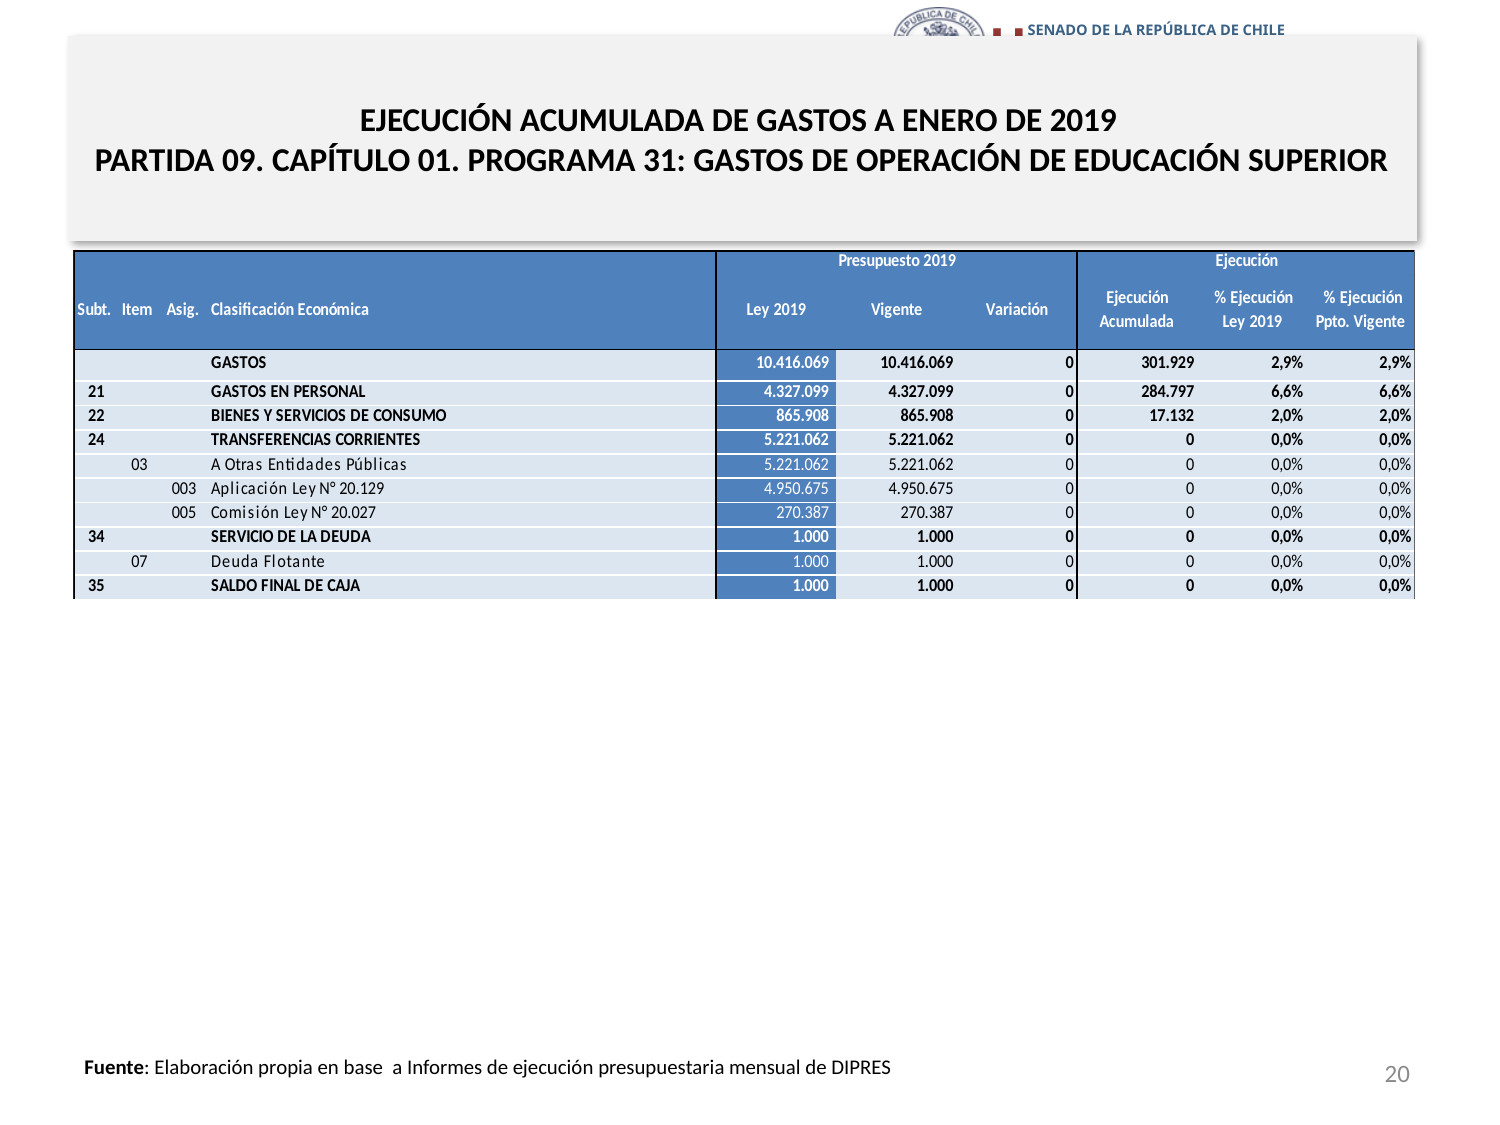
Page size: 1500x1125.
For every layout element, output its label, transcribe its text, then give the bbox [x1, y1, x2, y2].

slide_number 20 [1074, 1042, 1425, 1103]
picture [893, 7, 987, 36]
picture [73, 249, 1417, 601]
title EJECUCIÓN ACUMULADA DE GASTOS A ENERO DE 2019 PARTIDA 09. CAPÍTULO 01. PROGRAMA 31: GASTOS DE OPERACIÓN DE EDUCACIÓN SUPERIOR [68, 36, 1416, 241]
